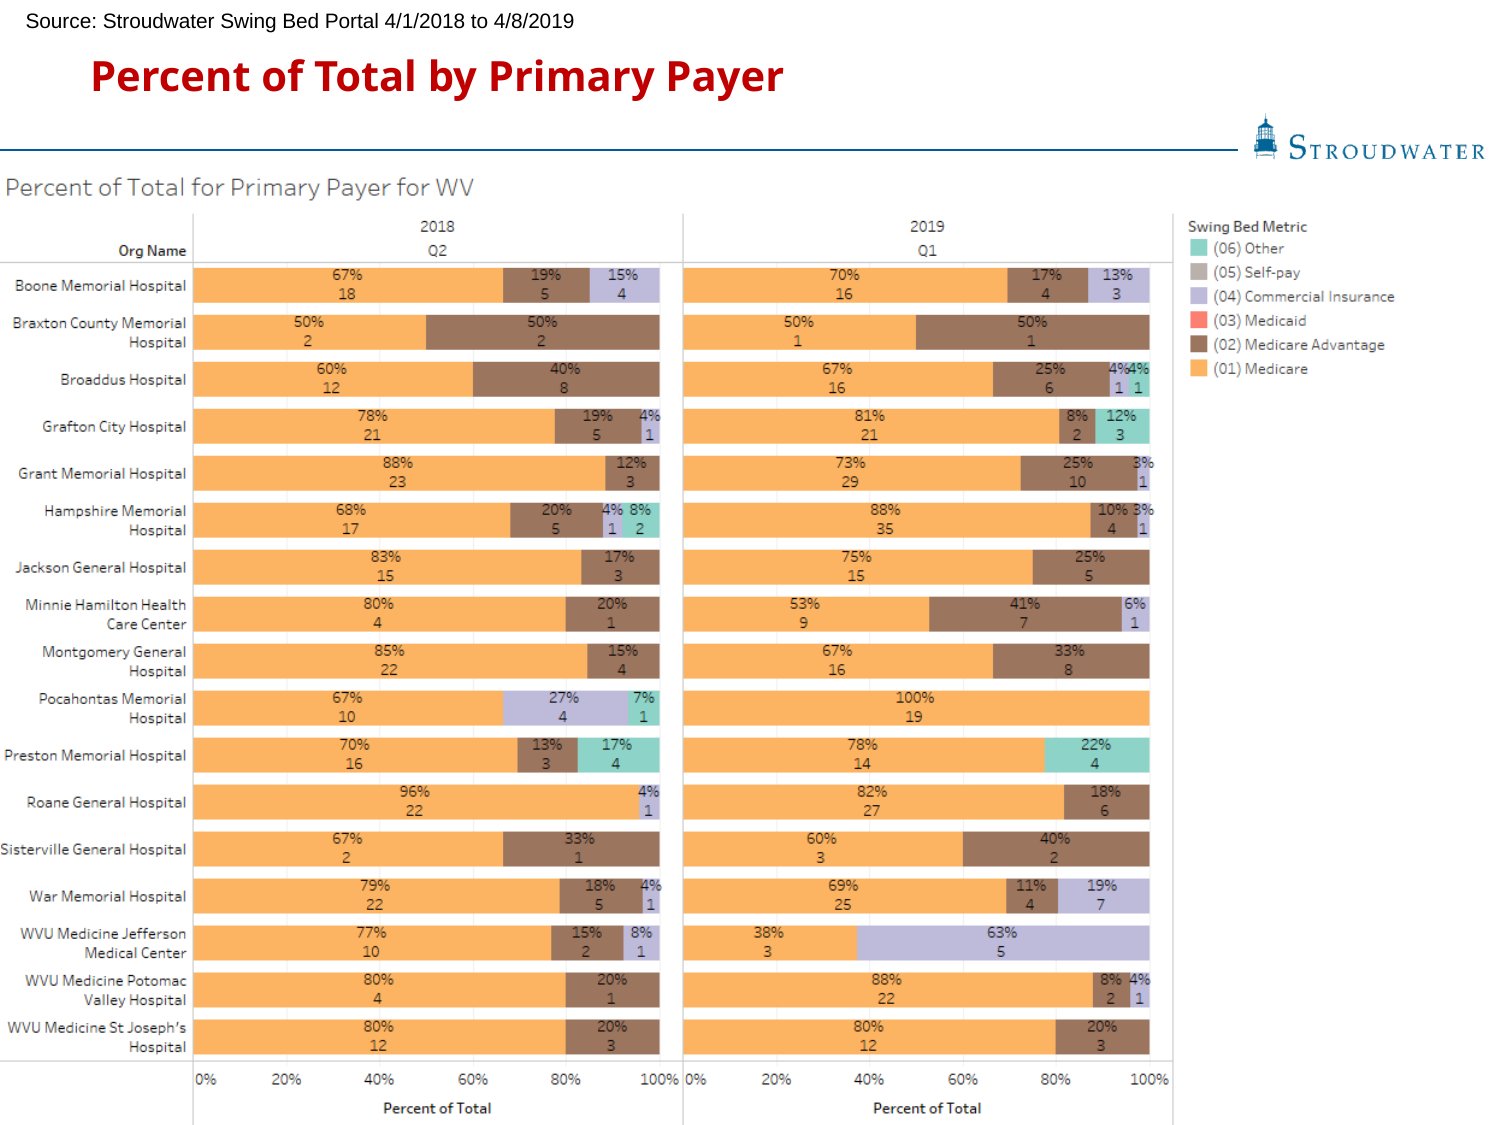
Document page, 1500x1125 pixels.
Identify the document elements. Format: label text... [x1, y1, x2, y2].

title Percent of Total by Primary Payer [75, 24, 1350, 125]
text_box Source: Stroudwater Swing Bed Portal 4/1/2018 to 4/8/2019 [0, 0, 600, 40]
picture [0, 110, 1488, 1125]
